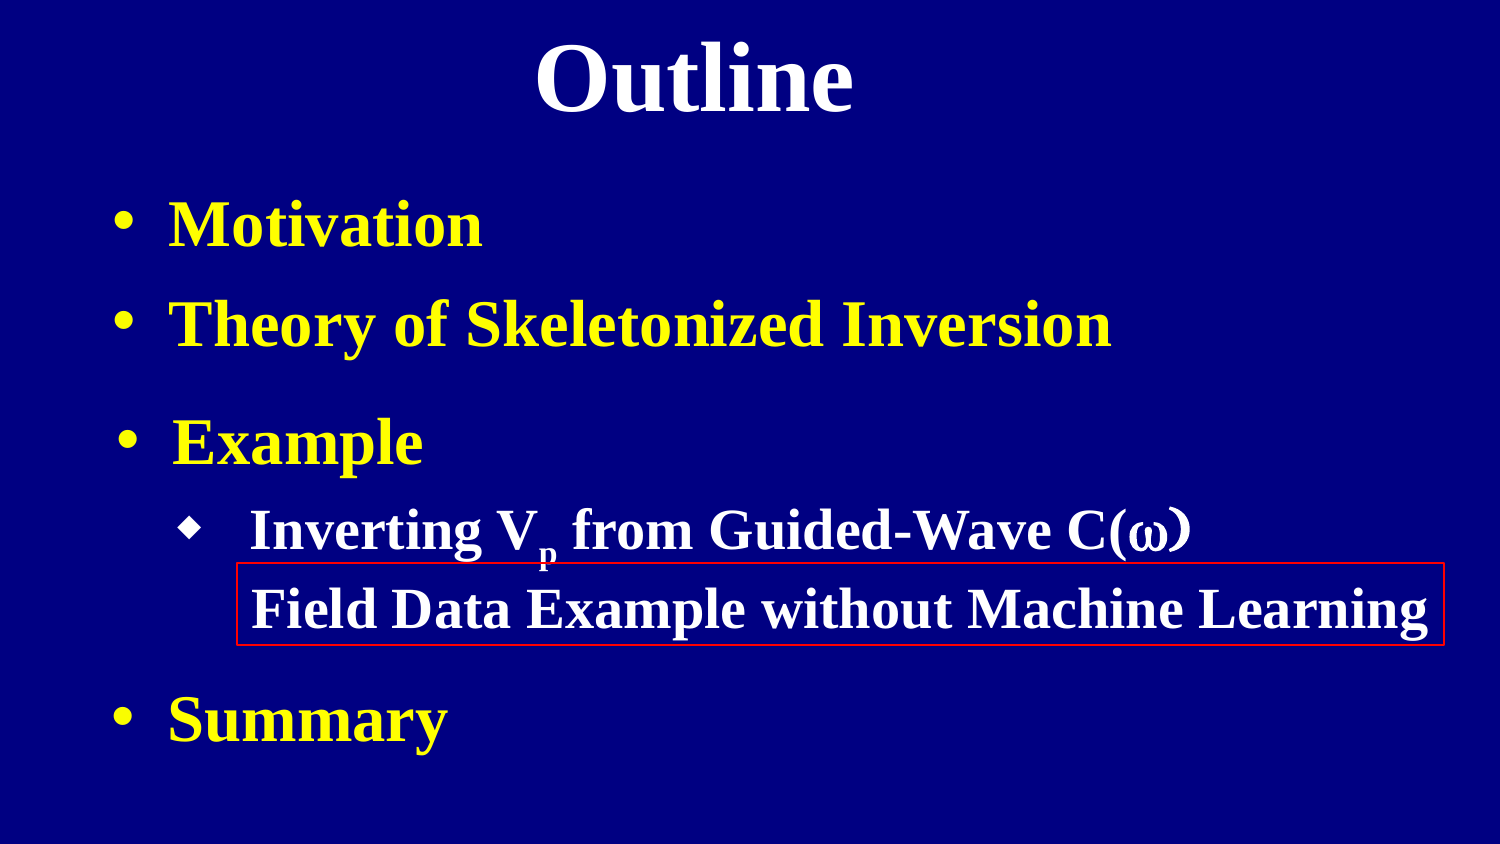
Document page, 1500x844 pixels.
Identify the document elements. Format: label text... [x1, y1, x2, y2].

text_box Field Data Example without Machine Learning [1290, 527, 1500, 648]
text_box Outline [0, 4, 1445, 140]
text_box Theory of Skeletonized Inversion [97, 232, 1448, 367]
text_box Summary [96, 627, 1290, 763]
text_box Inverting Vp from Guided-Wave C(w) [160, 444, 1463, 579]
text_box Example [101, 350, 1295, 486]
text_box Motivation [97, 131, 1292, 232]
text_box [236, 562, 1445, 646]
